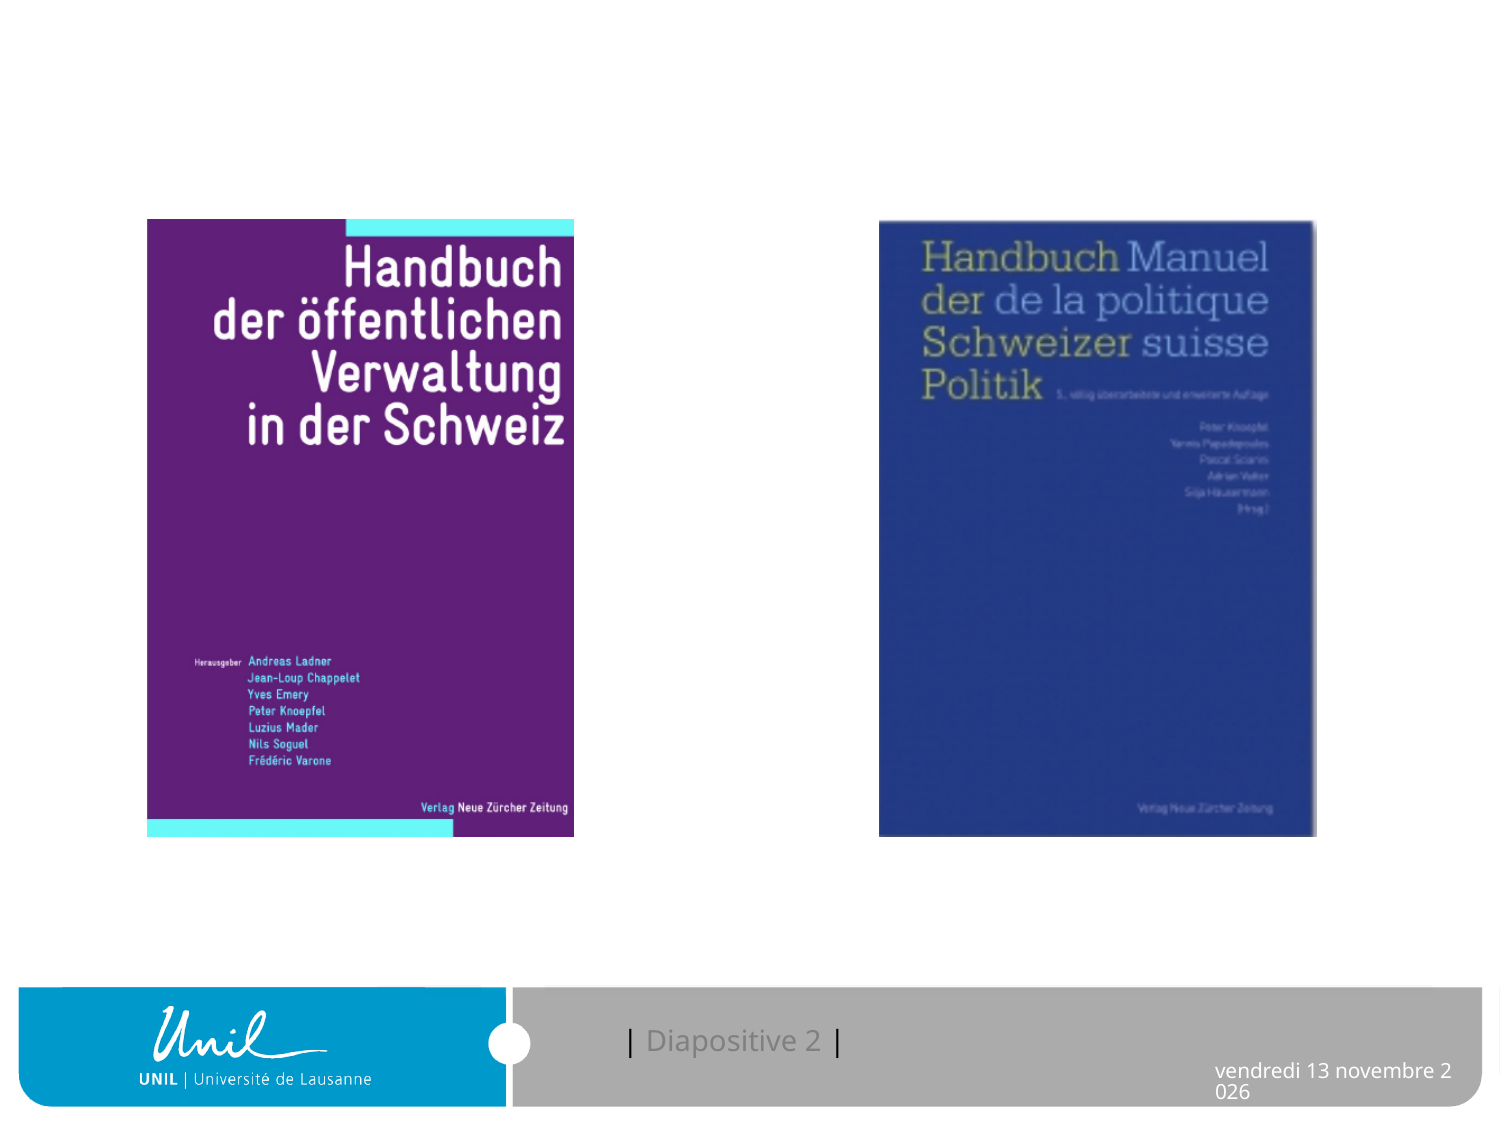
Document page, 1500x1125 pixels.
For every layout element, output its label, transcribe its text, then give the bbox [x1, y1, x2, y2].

picture [879, 219, 1318, 837]
picture [147, 219, 574, 837]
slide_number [1200, 1018, 1475, 1094]
slide_number 2 [462, 1017, 1006, 1068]
picture [0, 985, 1500, 1125]
